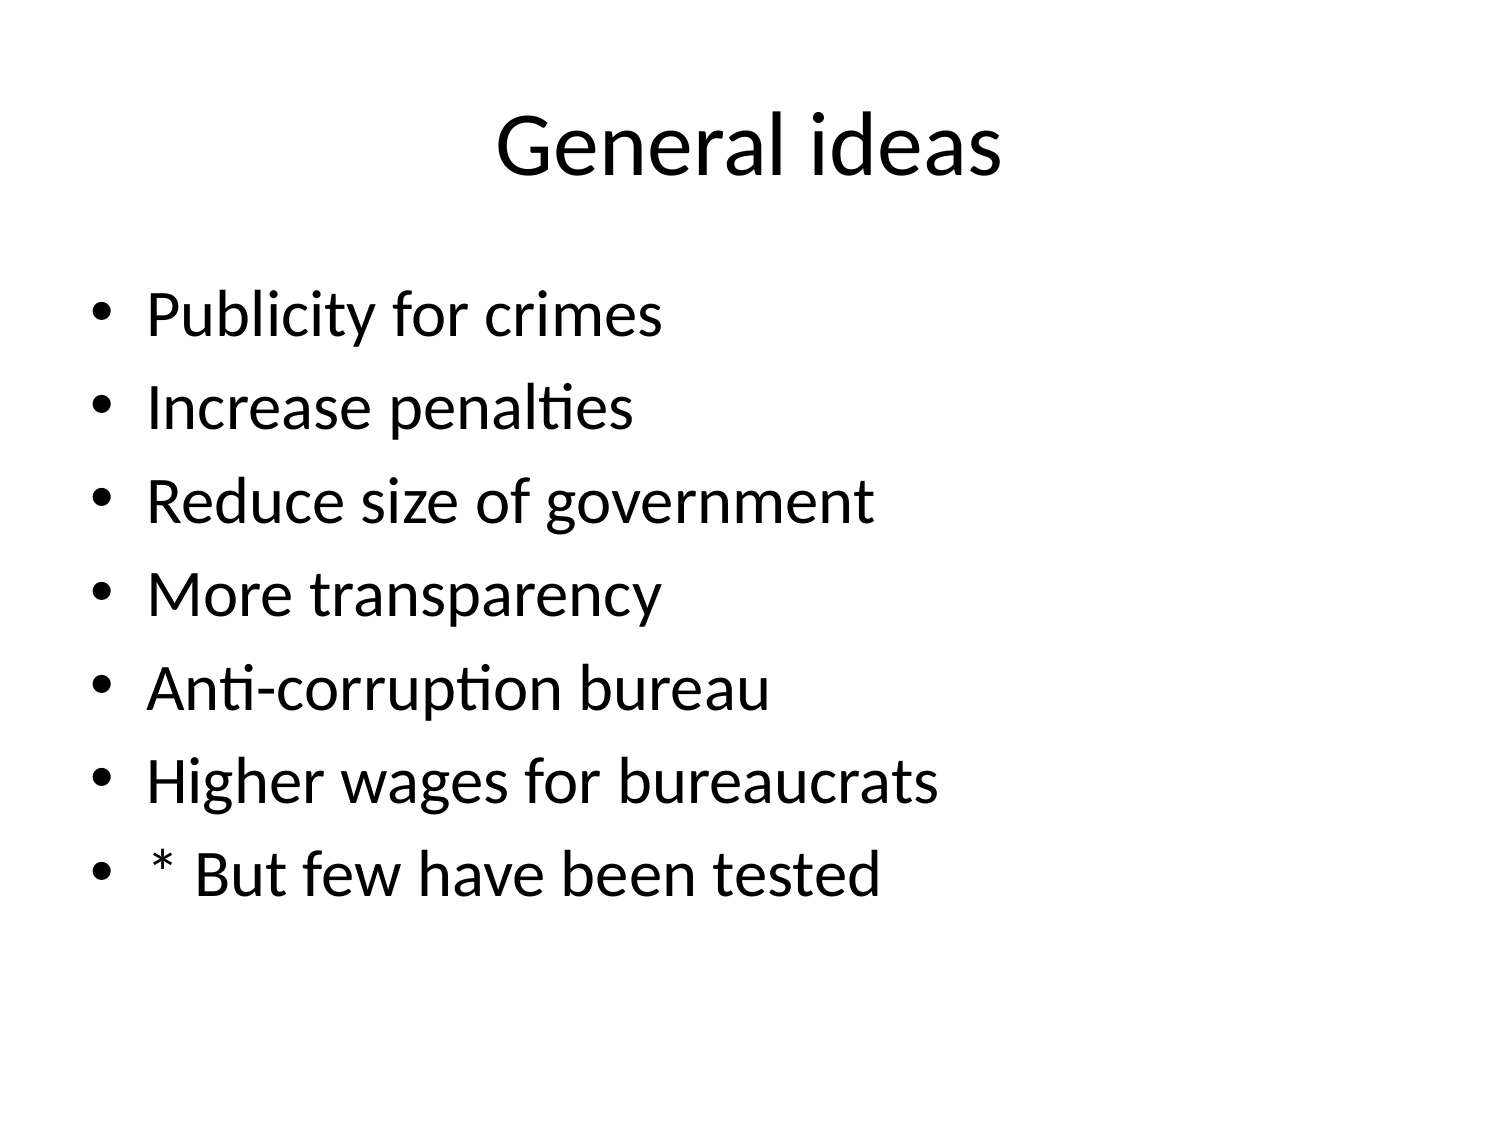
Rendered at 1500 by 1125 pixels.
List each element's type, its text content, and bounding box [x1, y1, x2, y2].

list Publicity for crimes Increase penalties Reduce size of government More transparency Anti-corruption bureau Higher wages for bureaucrats * But few have been tested [75, 262, 1425, 1005]
title General ideas [75, 45, 1425, 233]
